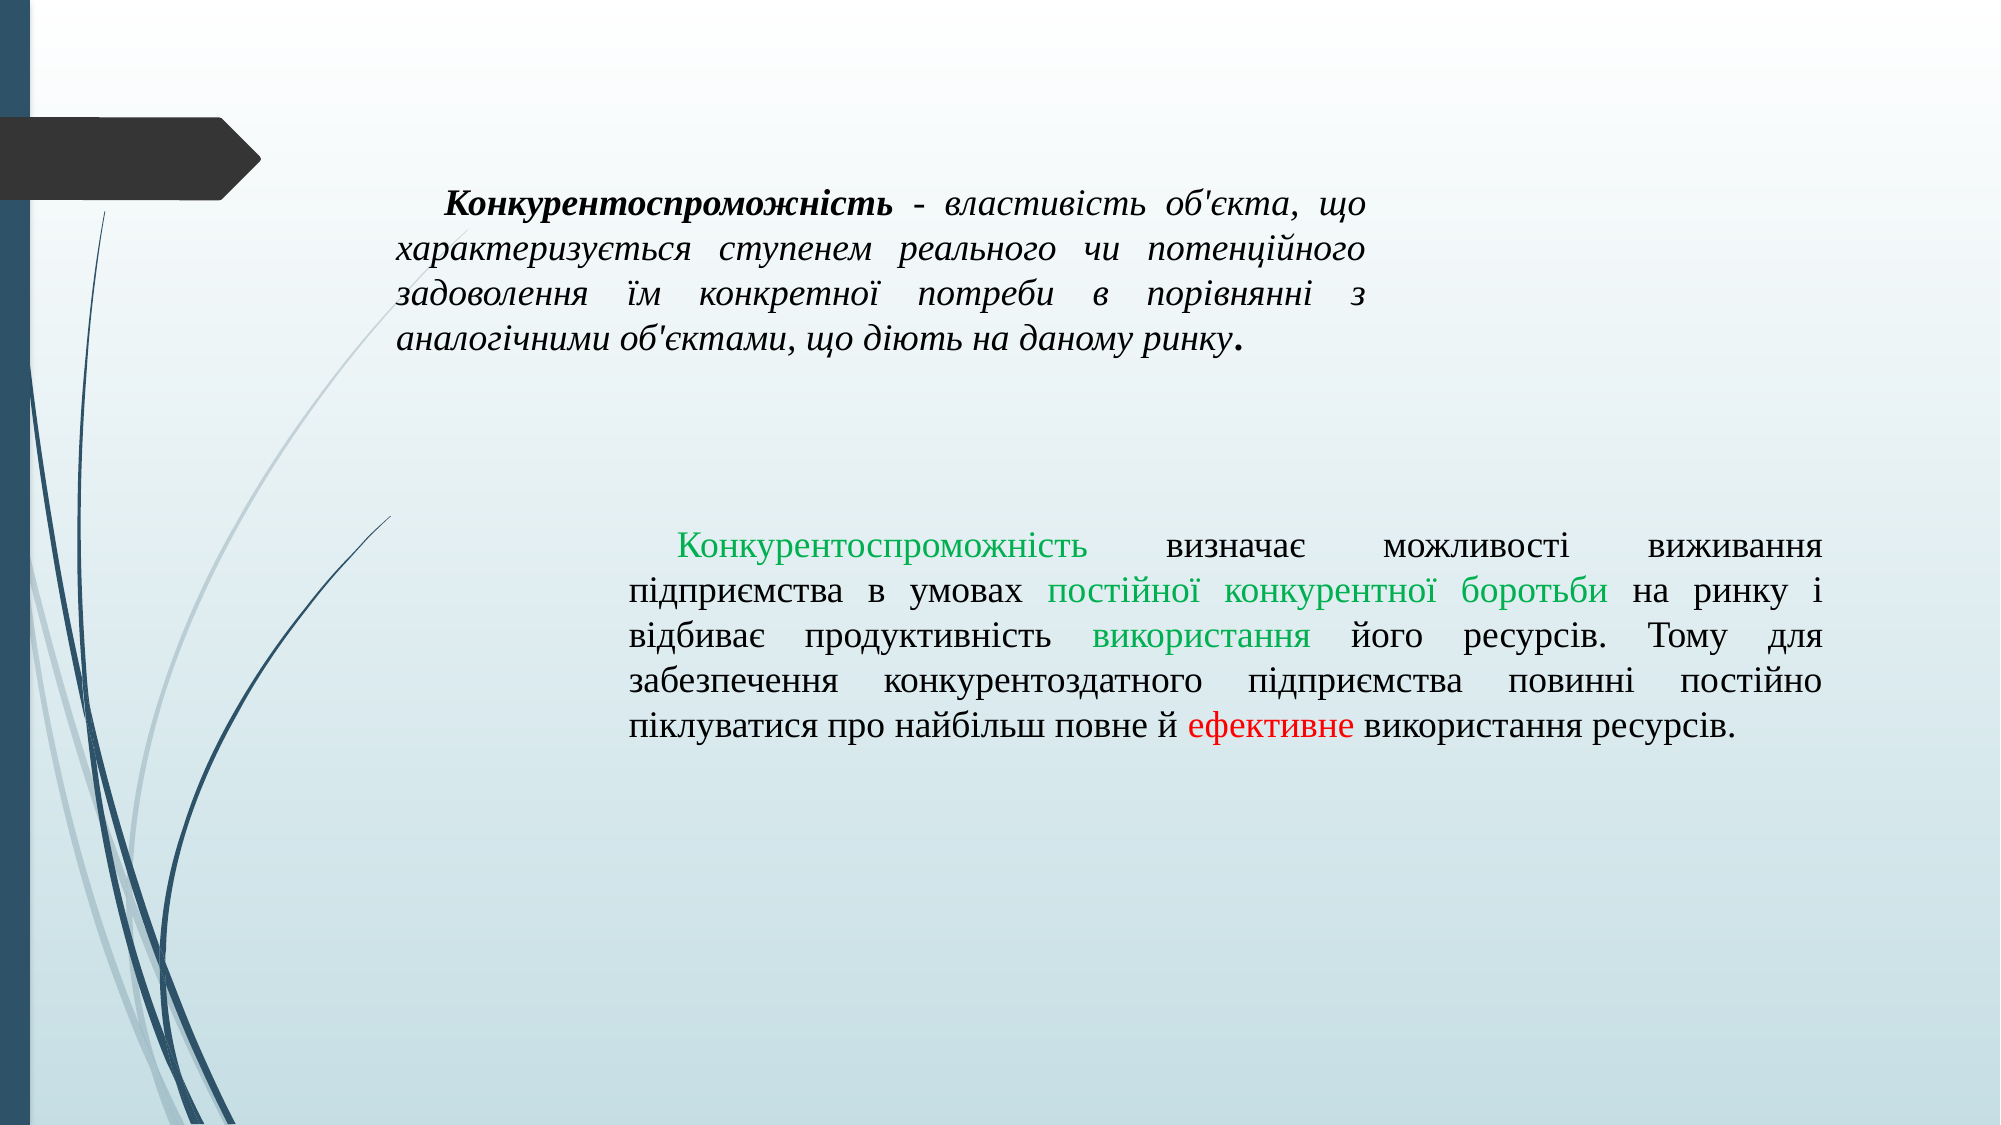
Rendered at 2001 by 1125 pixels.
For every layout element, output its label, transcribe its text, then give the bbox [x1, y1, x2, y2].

text_box Конкурентоспроможність визначає можливості виживання підприємства в умовах постійної конкурентної боротьби на ринку і відбиває продуктивність використання його ресурсів. Тому для забезпечення конкурентоздатного підприємства повинні постійно піклуватися про найбільш повне й ефек­тивне використання ресурсів. [614, 512, 1839, 752]
text_box Конкурентоспроможність - властивість об'єкта, що характеризується ступенем реального чи потенційного задоволення їм конкретної потреби в порівнянні з аналогічними об'єктами, що діють на даному ринку. [381, 170, 1382, 366]
